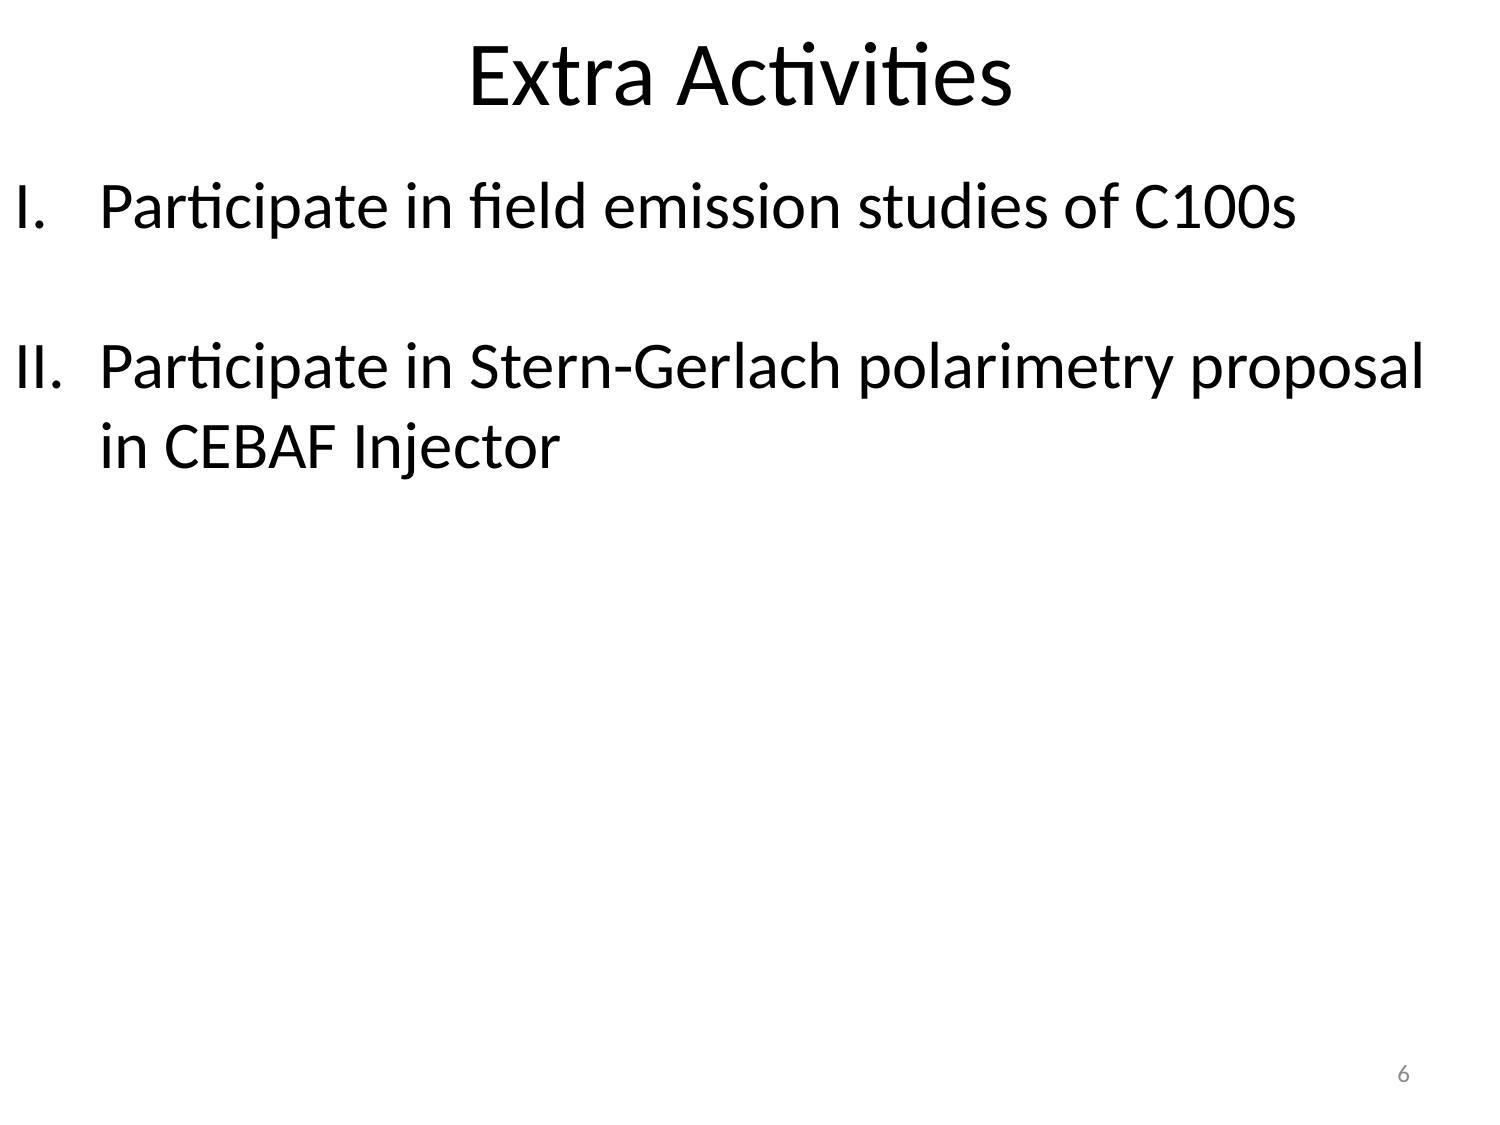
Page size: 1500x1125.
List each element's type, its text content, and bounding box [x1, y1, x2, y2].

title Extra Activities [66, 0, 1417, 138]
text_box Participate in field emission studies of C100s Participate in Stern-Gerlach polarimetry proposal in CEBAF Injector [0, 154, 1500, 490]
slide_number 6 [1074, 1042, 1425, 1103]
